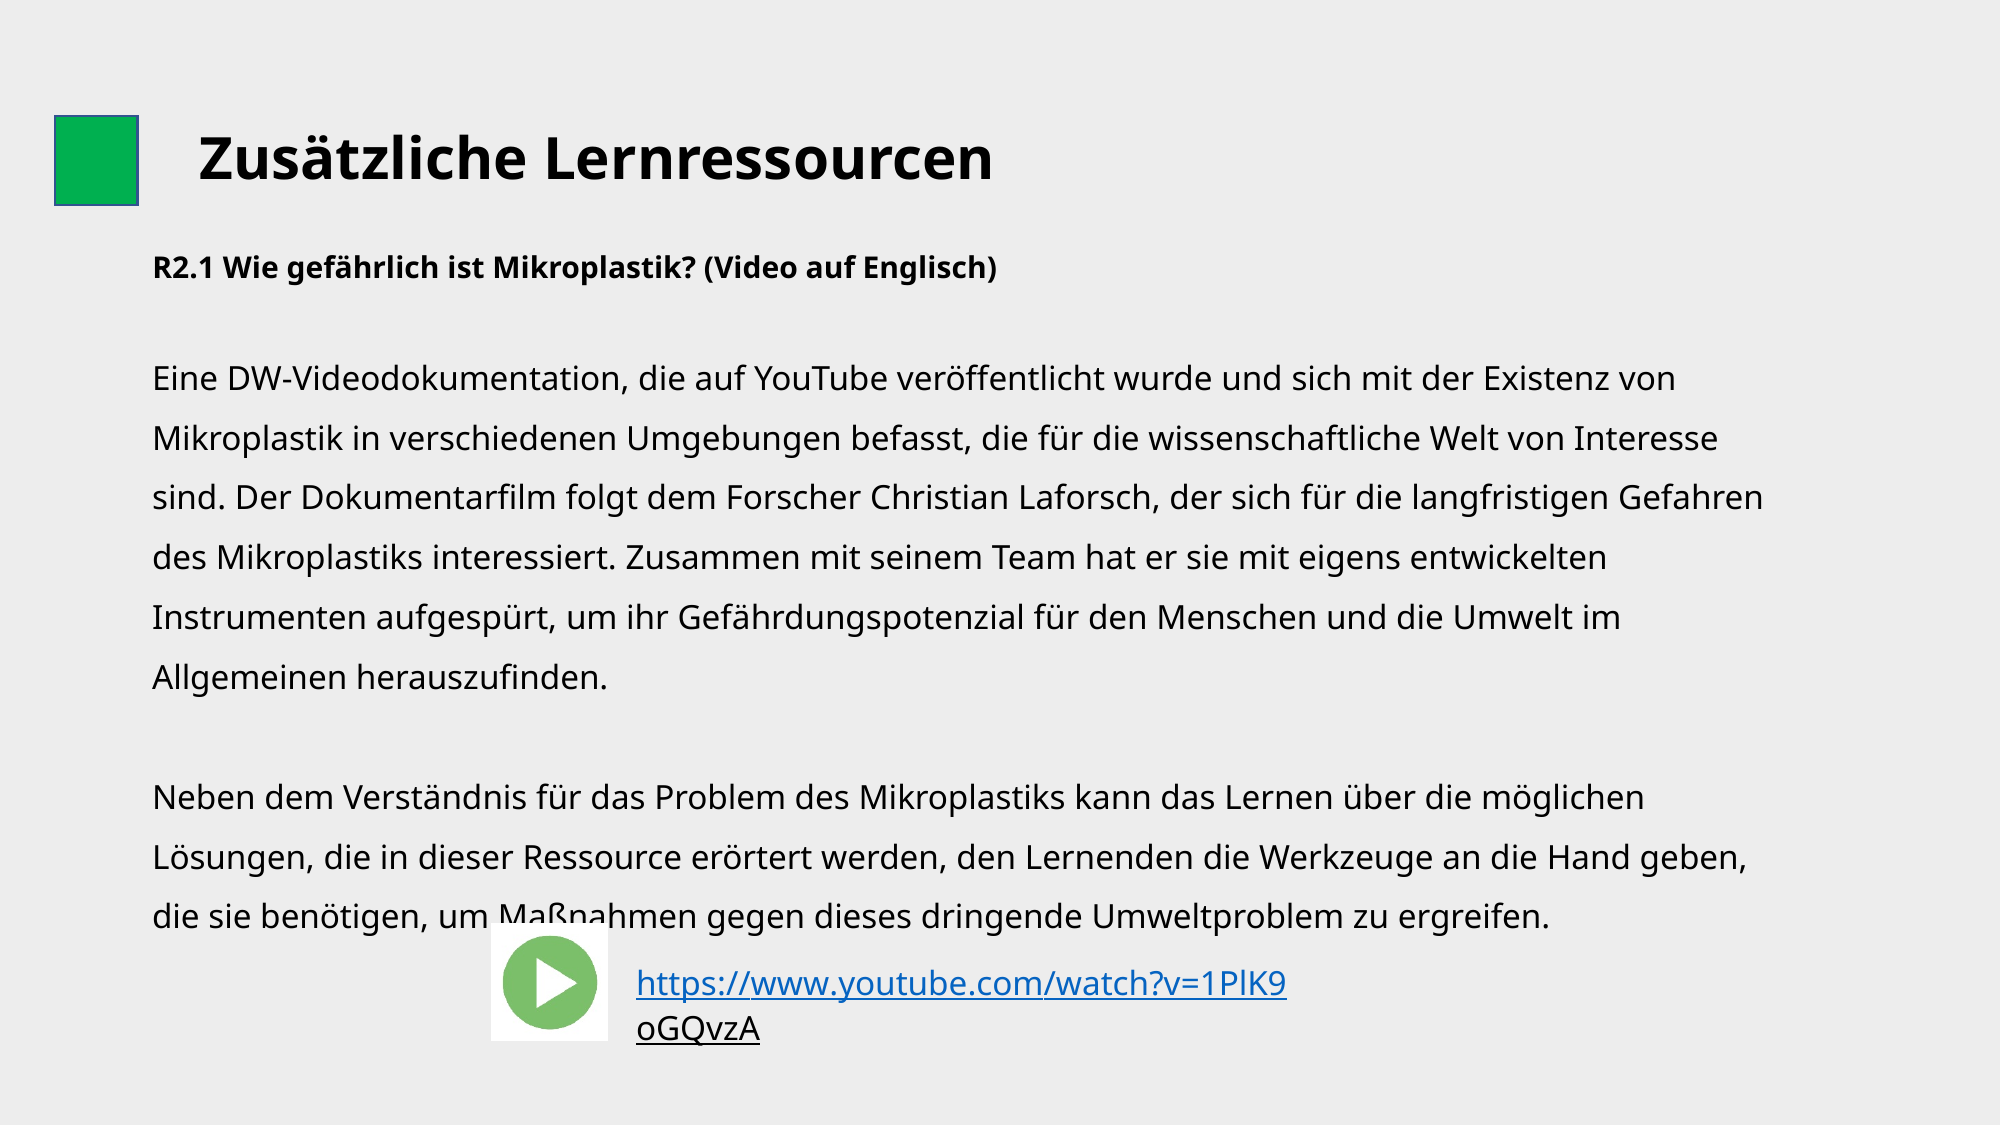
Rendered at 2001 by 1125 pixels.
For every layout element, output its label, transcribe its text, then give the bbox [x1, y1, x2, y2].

text_box [54, 115, 139, 206]
text_box https://www.youtube.com/watch?v=1PlK9oGQvzA [621, 954, 1422, 1060]
picture [491, 923, 608, 1041]
title Zusätzliche Lernressourcen [184, 115, 1299, 206]
text_box Eine DW-Videodokumentation, die auf YouTube veröffentlicht wurde und sich mit der Existenz von Mikroplastik in verschiedenen Umgebungen befasst, die für die wissenschaftliche Welt von Interesse sind. Der Dokumentarfilm folgt dem Forscher Christian Laforsch, der sich für die langfristigen Gefahren des Mikroplastiks interessiert. Zusammen mit seinem Team hat er sie mit eigens entwickelten Instrumenten aufgespürt, um ihr Gefährdungspotenzial für den Menschen und die Umwelt im Allgemeinen herauszufinden. Neben dem Verständnis für das Problem des Mikroplastiks kann das Lernen über die möglichen Lösungen, die in dieser Ressource erörtert werden, den Lernenden die Werkzeuge an die Hand geben, die sie benötigen, um Maßnahmen gegen dieses dringende Umweltproblem zu ergreifen. [137, 329, 1790, 943]
list R2.1 Wie gefährlich ist Mikroplastik? (Video auf Englisch) [137, 222, 1022, 302]
